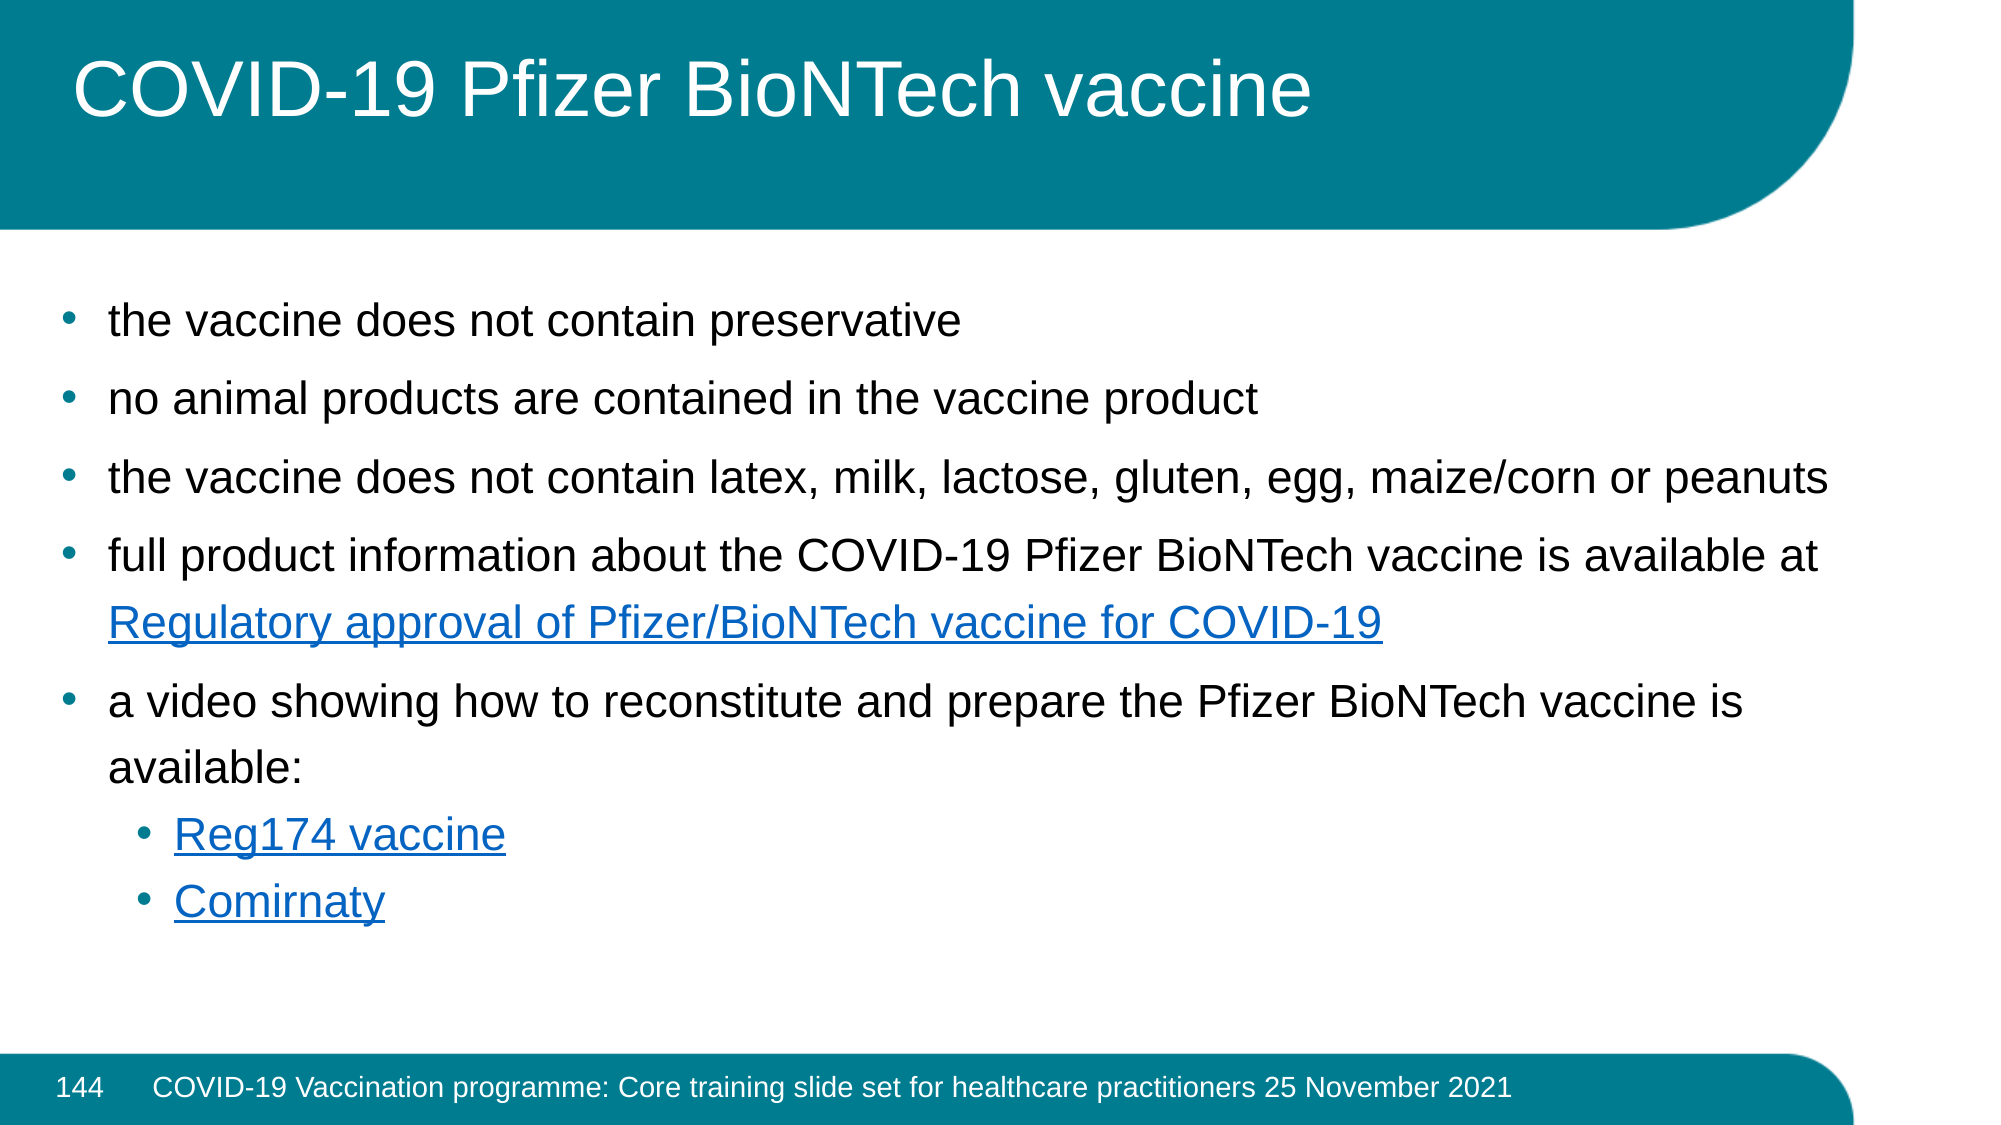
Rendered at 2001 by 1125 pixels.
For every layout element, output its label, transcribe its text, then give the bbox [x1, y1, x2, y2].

list the vaccine does not contain preservative no animal products are contained in the vaccine product the vaccine does not contain latex, milk, lactose, gluten, egg, maize/corn or peanuts full product information about the COVID-19 Pfizer BioNTech vaccine is available at Regulatory approval of Pfizer/BioNTech vaccine for COVID-19 a video showing how to reconstitute and prepare the Pfizer BioNTech vaccine is available: Reg174 vaccine Comirnaty [45, 271, 1871, 985]
slide_number 144 [21, 1056, 120, 1117]
footer COVID-19 Vaccination programme: Core training slide set for healthcare practitioners 25 November 2021 [137, 1056, 1780, 1116]
title COVID-19 Pfizer BioNTech vaccine [57, 40, 1783, 200]
